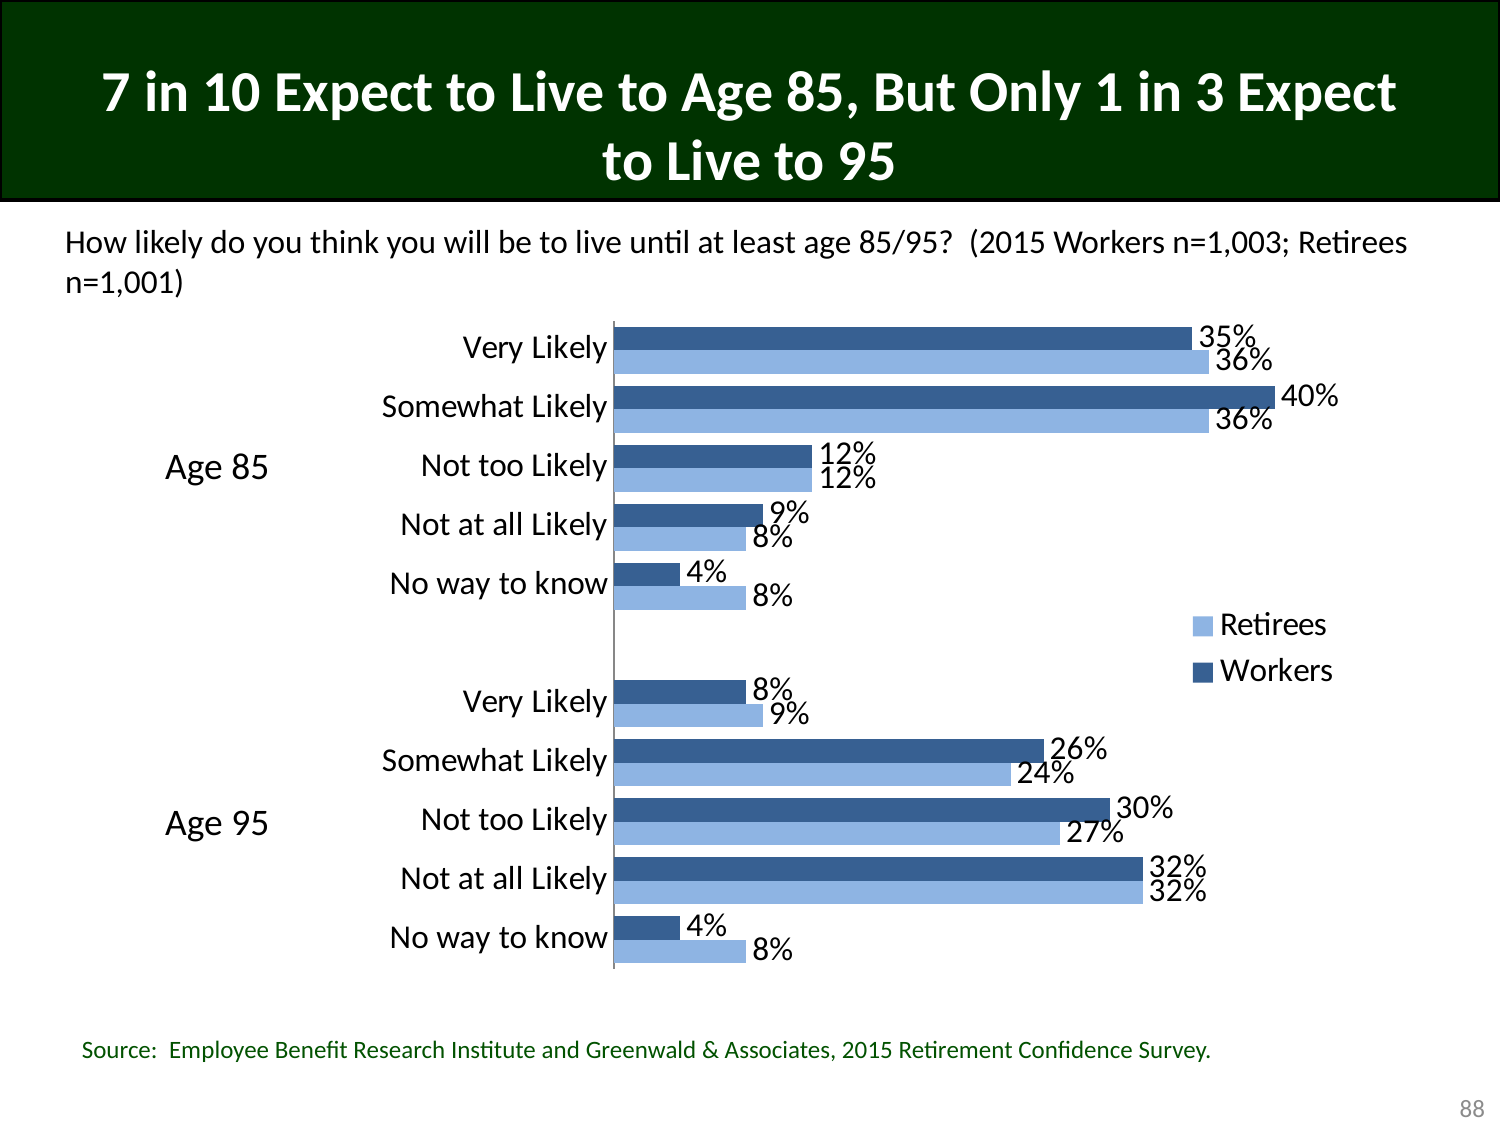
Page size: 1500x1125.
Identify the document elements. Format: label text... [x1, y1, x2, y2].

text_box Source: Employee Benefit Research Institute and Greenwald & Associates, 2015 Retirement Confidence Survey. [67, 1025, 1229, 1071]
chart [92, 289, 1379, 989]
slide_number 88 [1149, 1090, 1500, 1125]
list How likely do you think you will be to live until at least age 85/95? (2015 Workers n=1,003; Retirees n=1,001) [50, 212, 1450, 391]
title 7 in 10 Expect to Live to Age 85, But Only 1 in 3 Expect to Live to 95 [75, 45, 1425, 200]
